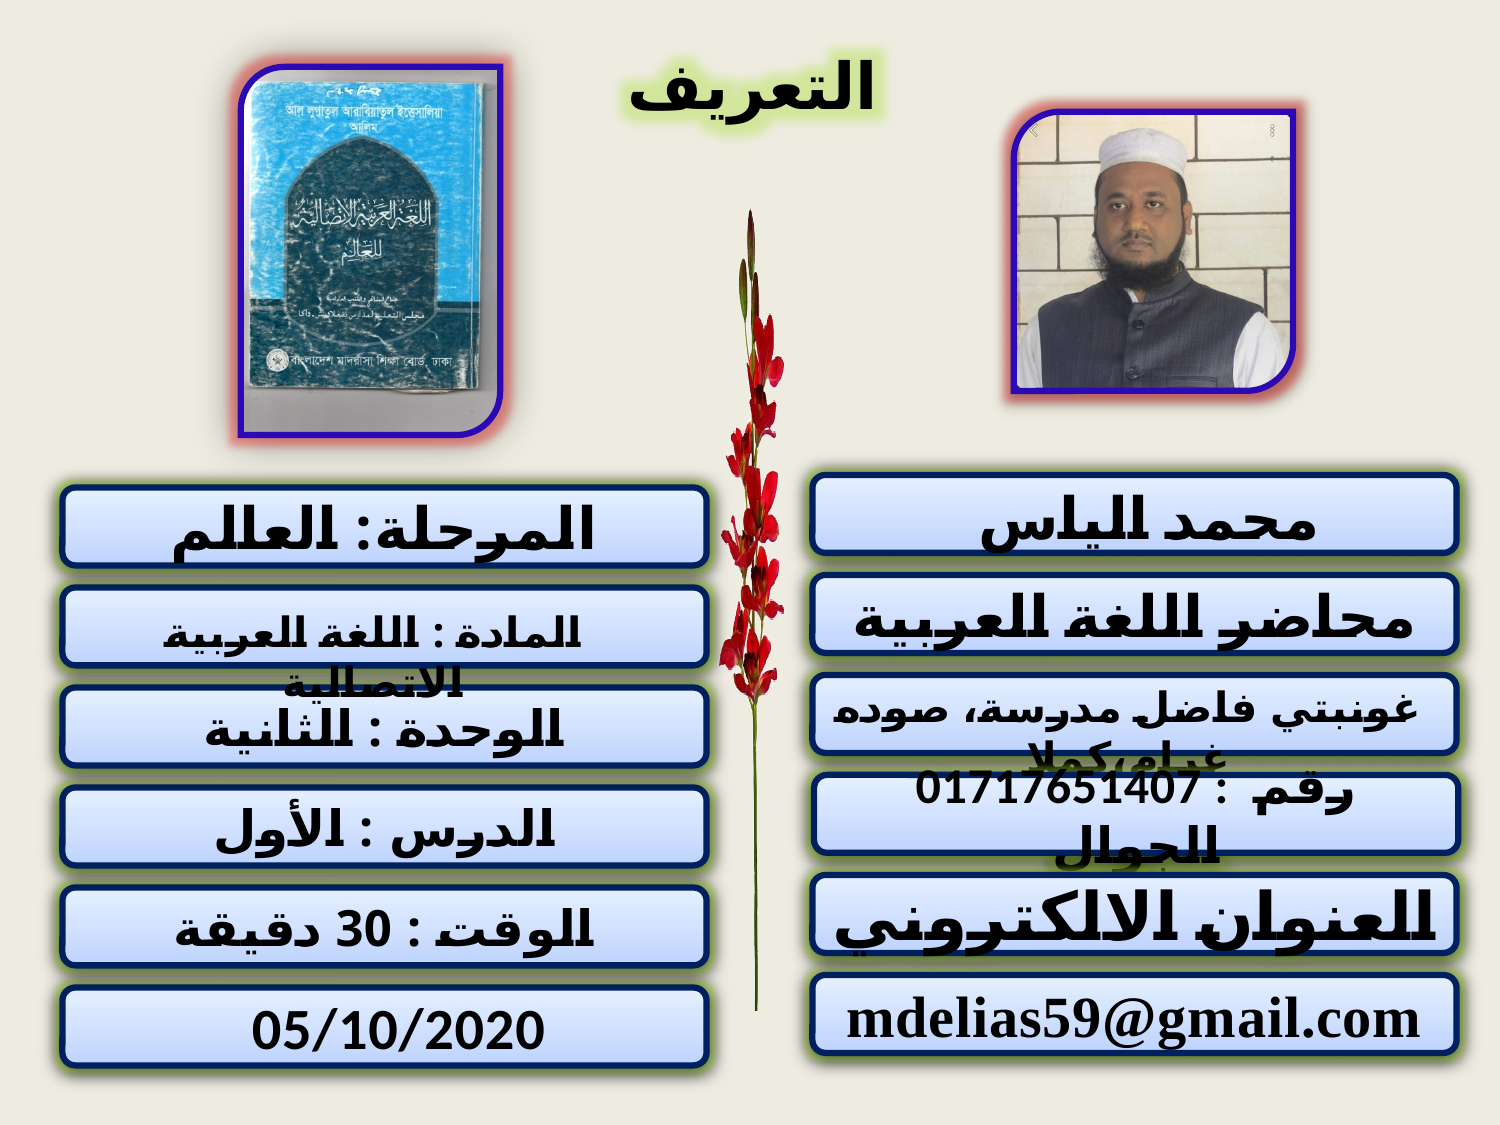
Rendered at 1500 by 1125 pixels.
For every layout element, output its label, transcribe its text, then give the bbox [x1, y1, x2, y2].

text_box محاضر اللغة العربية [811, 574, 1458, 654]
text_box [1445, 674, 1458, 754]
text_box [1372, 474, 1458, 554]
text_box العنوان الالكتروني [811, 874, 1458, 954]
picture [710, 202, 797, 1012]
text_box التعريف [615, 38, 890, 128]
text_box الوقت : 30 دقيقة [61, 886, 705, 967]
picture [240, 66, 501, 436]
text_box الوحدة : الثانية [61, 686, 705, 767]
text_box المادة : اللغة العربية الاتصالية [124, 599, 622, 712]
text_box mdelias59@gmail.com [811, 974, 1458, 1054]
text_box محمد الياس [924, 474, 1372, 557]
text_box [61, 586, 705, 667]
text_box 05/10/2020 [61, 986, 708, 1067]
text_box المرحلة: العالم [61, 486, 705, 567]
text_box غونبتي فاضل مدرسة، صوده غرام،كملا [812, 674, 1445, 763]
picture [1013, 111, 1294, 392]
text_box [811, 474, 924, 554]
text_box الدرس : الأول [61, 786, 705, 867]
text_box 01717651407 : رقم الجوال [813, 774, 1460, 854]
